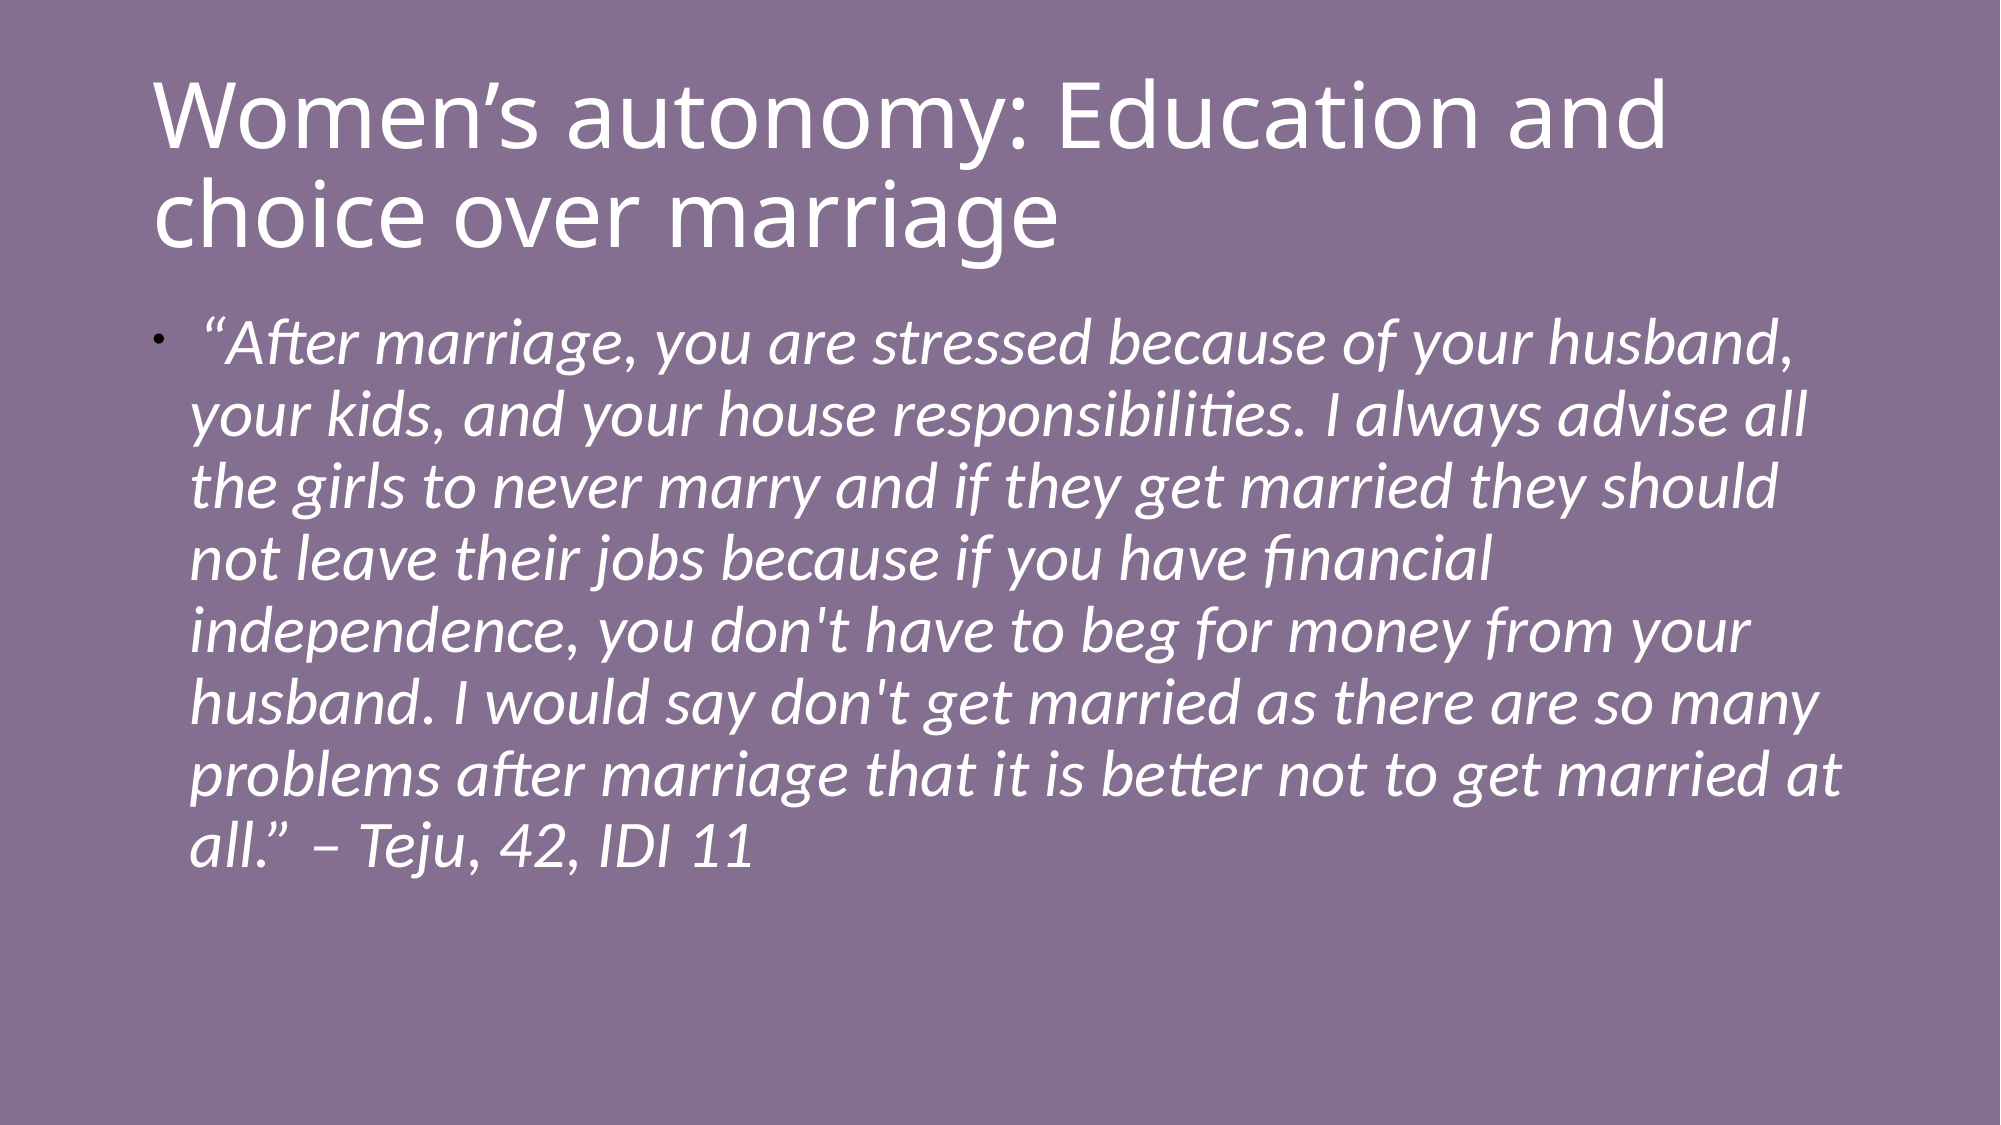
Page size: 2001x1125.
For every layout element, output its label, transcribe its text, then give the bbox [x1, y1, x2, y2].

list “After marriage, you are stressed because of your husband, your kids, and your house responsibilities. I always advise all the girls to never marry and if they get married they should not leave their jobs because if you have financial independence, you don't have to beg for money from your husband. I would say don't get married as there are so many problems after marriage that it is better not to get married at all.” – Teju, 42, IDI 11 [137, 299, 1863, 1014]
title Women’s autonomy: Education and choice over marriage [137, 59, 1863, 278]
